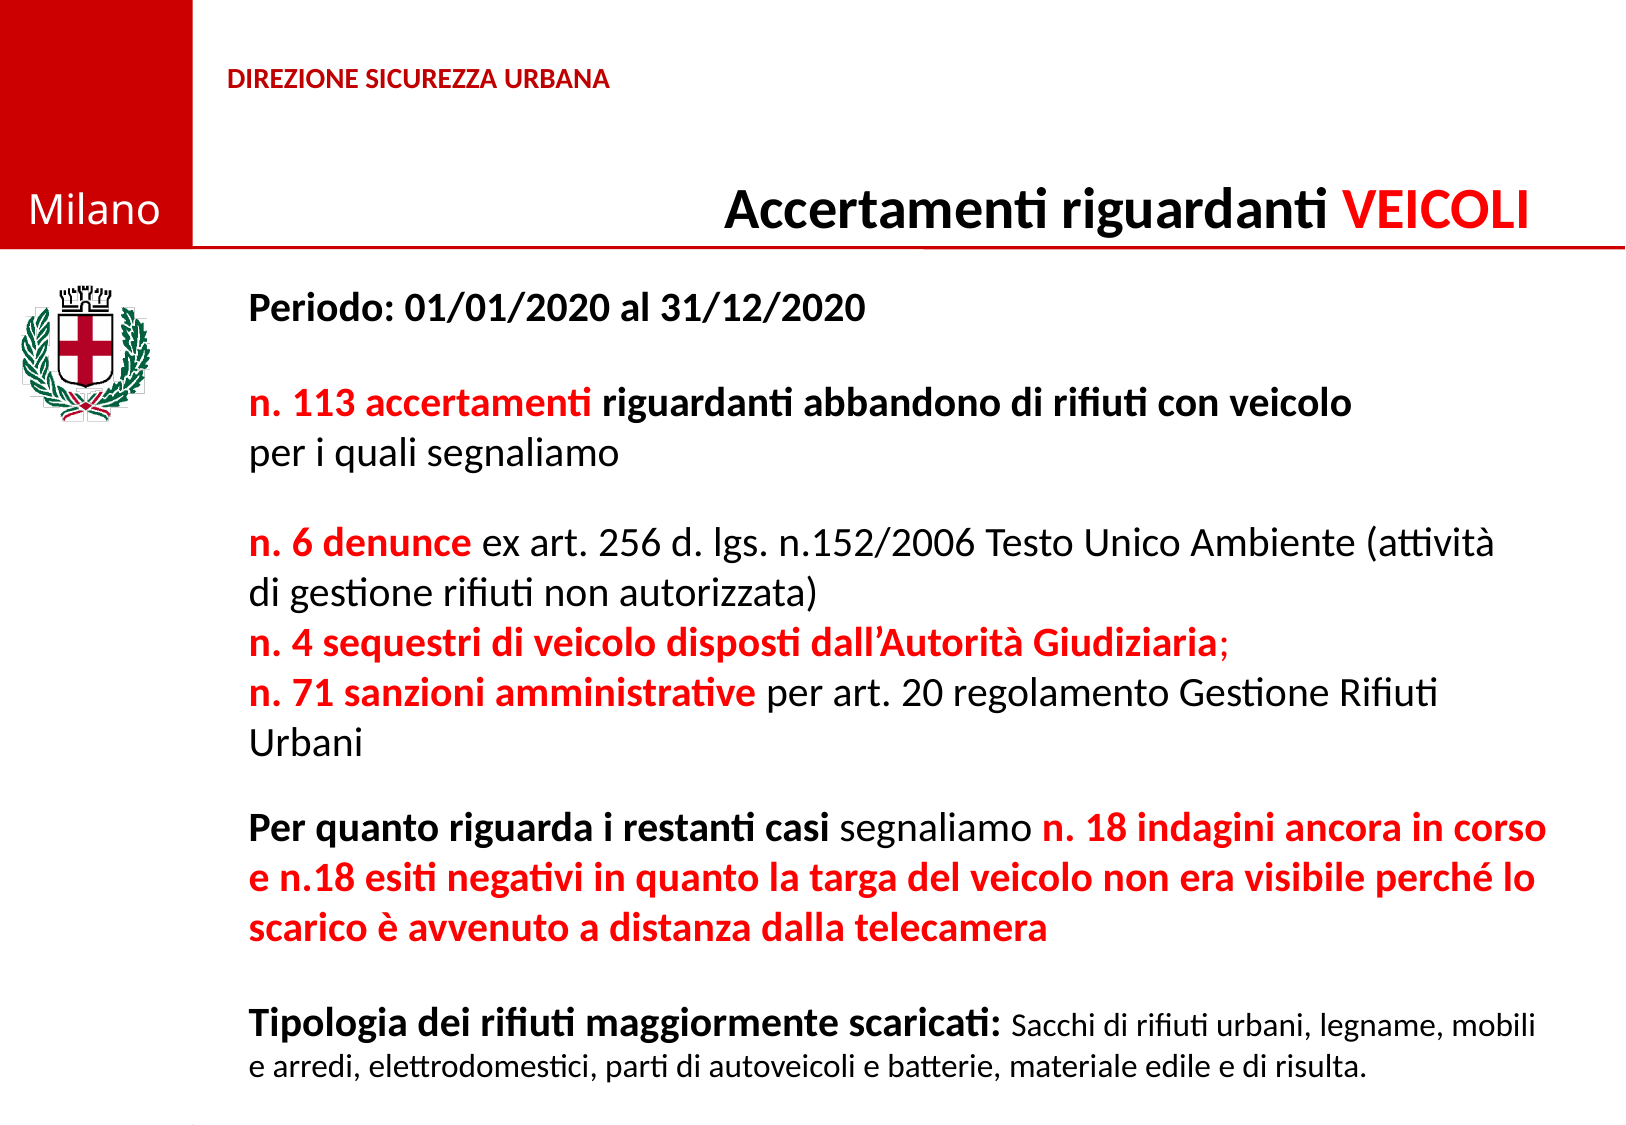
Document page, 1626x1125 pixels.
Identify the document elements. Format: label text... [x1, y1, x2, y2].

picture [16, 279, 168, 432]
text_box Accertamenti riguardanti VEICOLI [334, 163, 1546, 244]
text_box Periodo: 01/01/2020 al 31/12/2020 n. 113 accertamenti riguardanti abbandono di rifiuti con veicolo per i quali segnaliamo n. 6 denunce ex art. 256 d. lgs. n.152/2006 Testo Unico Ambiente (attività di gestione rifiuti non autorizzata) n. 4 sequestri di veicolo disposti dall’Autorità Giudiziaria; n. 71 sanzioni amministrative per art. 20 regolamento Gestione Rifiuti Urbani Per quanto riguarda i restanti casi segnaliamo n. 18 indagini ancora in corso e n.18 esiti negativi in quanto la targa del veicolo non era visibile perché lo scarico è avvenuto a distanza dalla telecamera Tipologia dei rifiuti maggiormente scaricati: Sacchi di rifiuti urbani, legname, mobili e arredi, elettrodomestici, parti di autoveicoli e batterie, materiale edile e di risulta. [233, 272, 1574, 1125]
